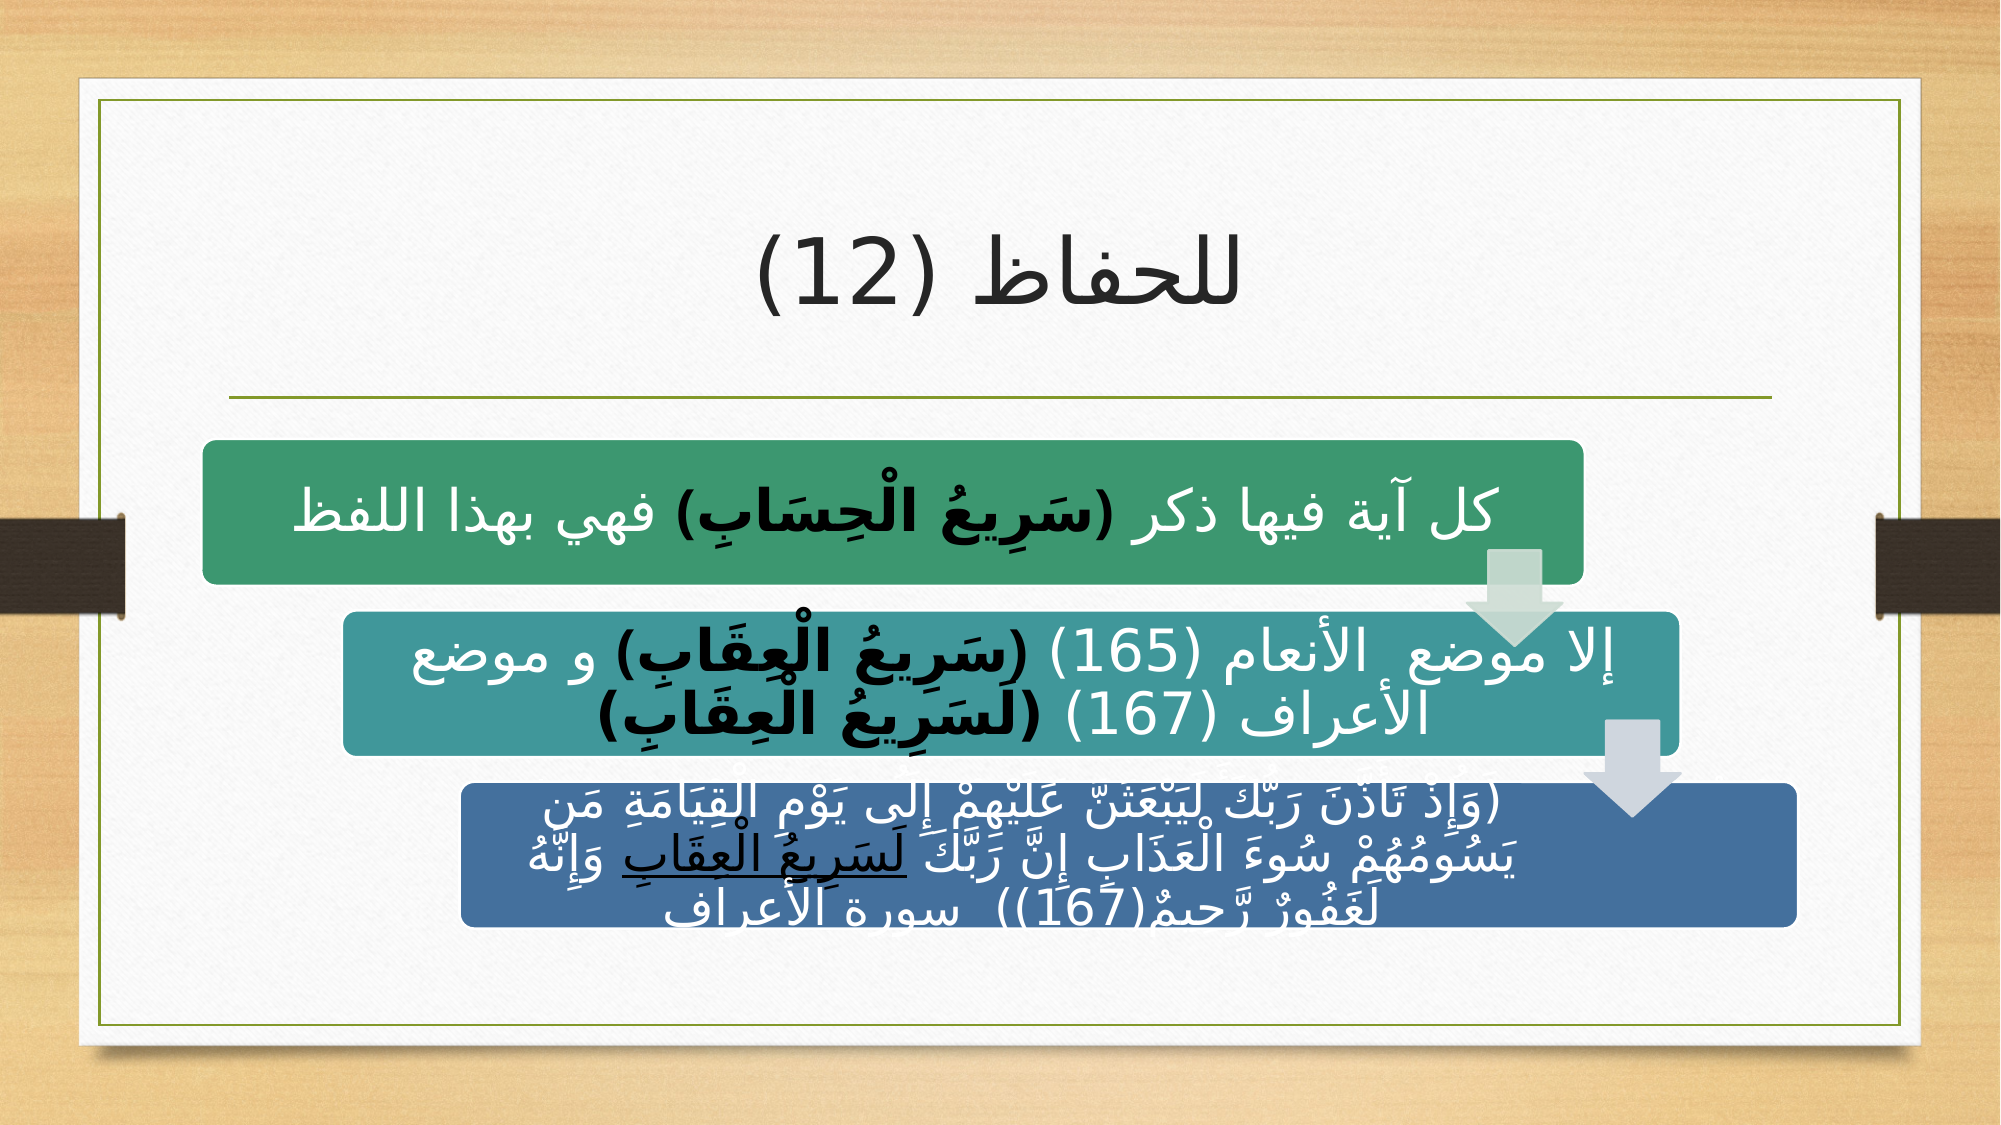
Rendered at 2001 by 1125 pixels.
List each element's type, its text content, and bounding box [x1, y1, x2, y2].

title للحفاظ (12) [212, 161, 1788, 375]
picture [0, 0, 2001, 1125]
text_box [459, 720, 1799, 929]
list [212, 438, 1788, 929]
